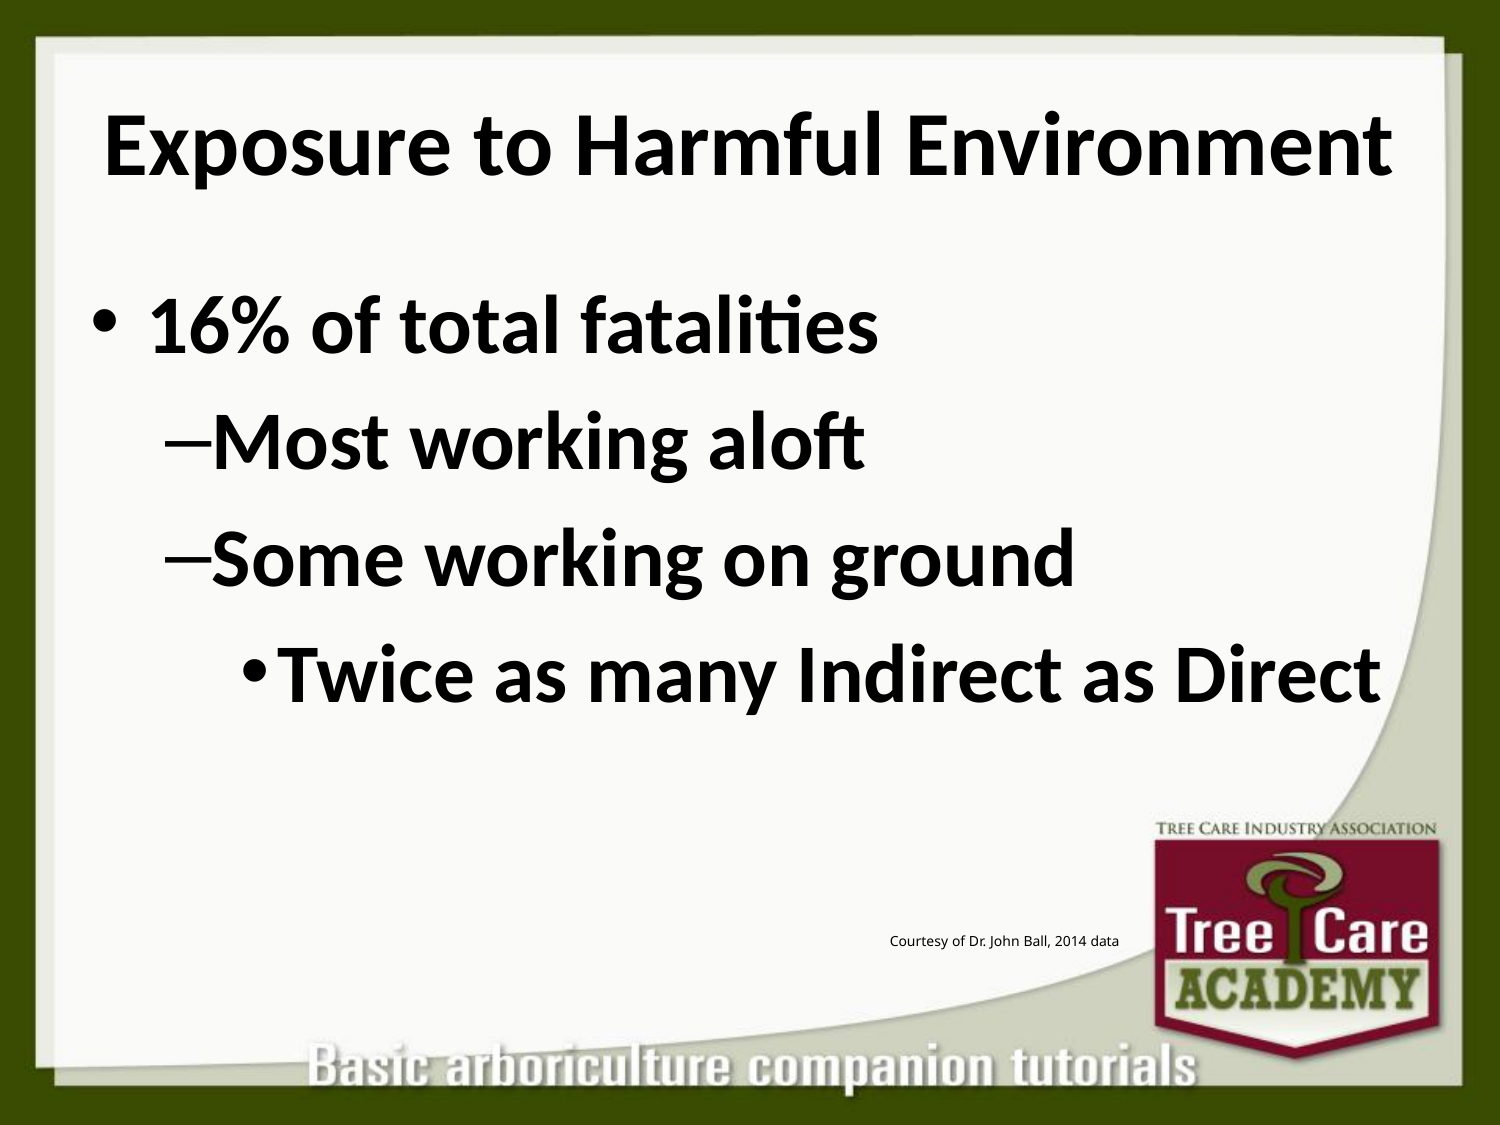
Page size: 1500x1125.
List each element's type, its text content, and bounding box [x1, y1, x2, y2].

title Exposure to Harmful Environment [74, 44, 1426, 233]
picture [0, 0, 1500, 1125]
list 16% of total fatalities Most working aloft Some working on ground Twice as many Indirect as Direct [74, 262, 1426, 1006]
text_box Courtesy of Dr. John Ball, 2014 data [875, 924, 1157, 957]
